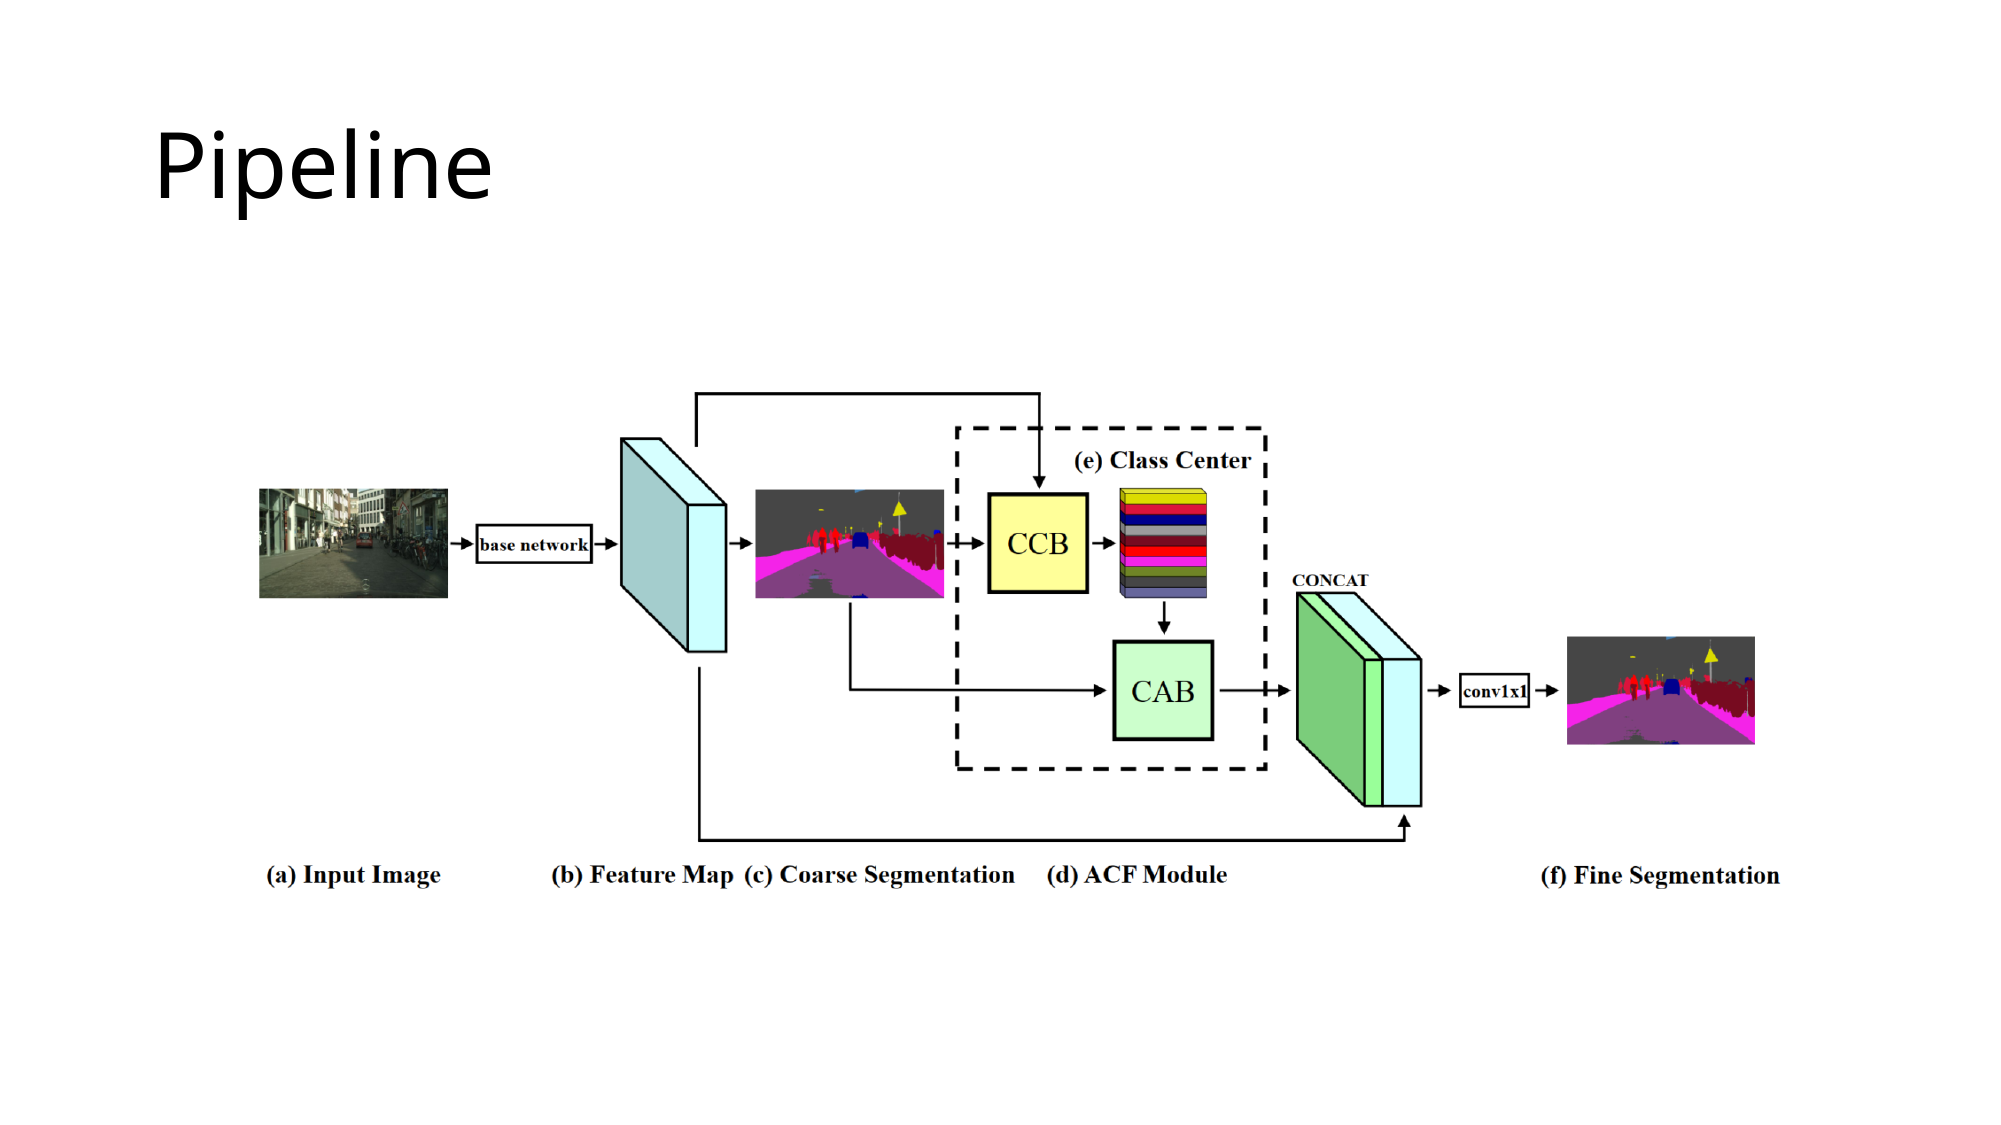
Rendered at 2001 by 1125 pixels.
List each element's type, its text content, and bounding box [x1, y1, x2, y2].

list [137, 300, 1863, 912]
title Pipeline [137, 59, 1863, 278]
